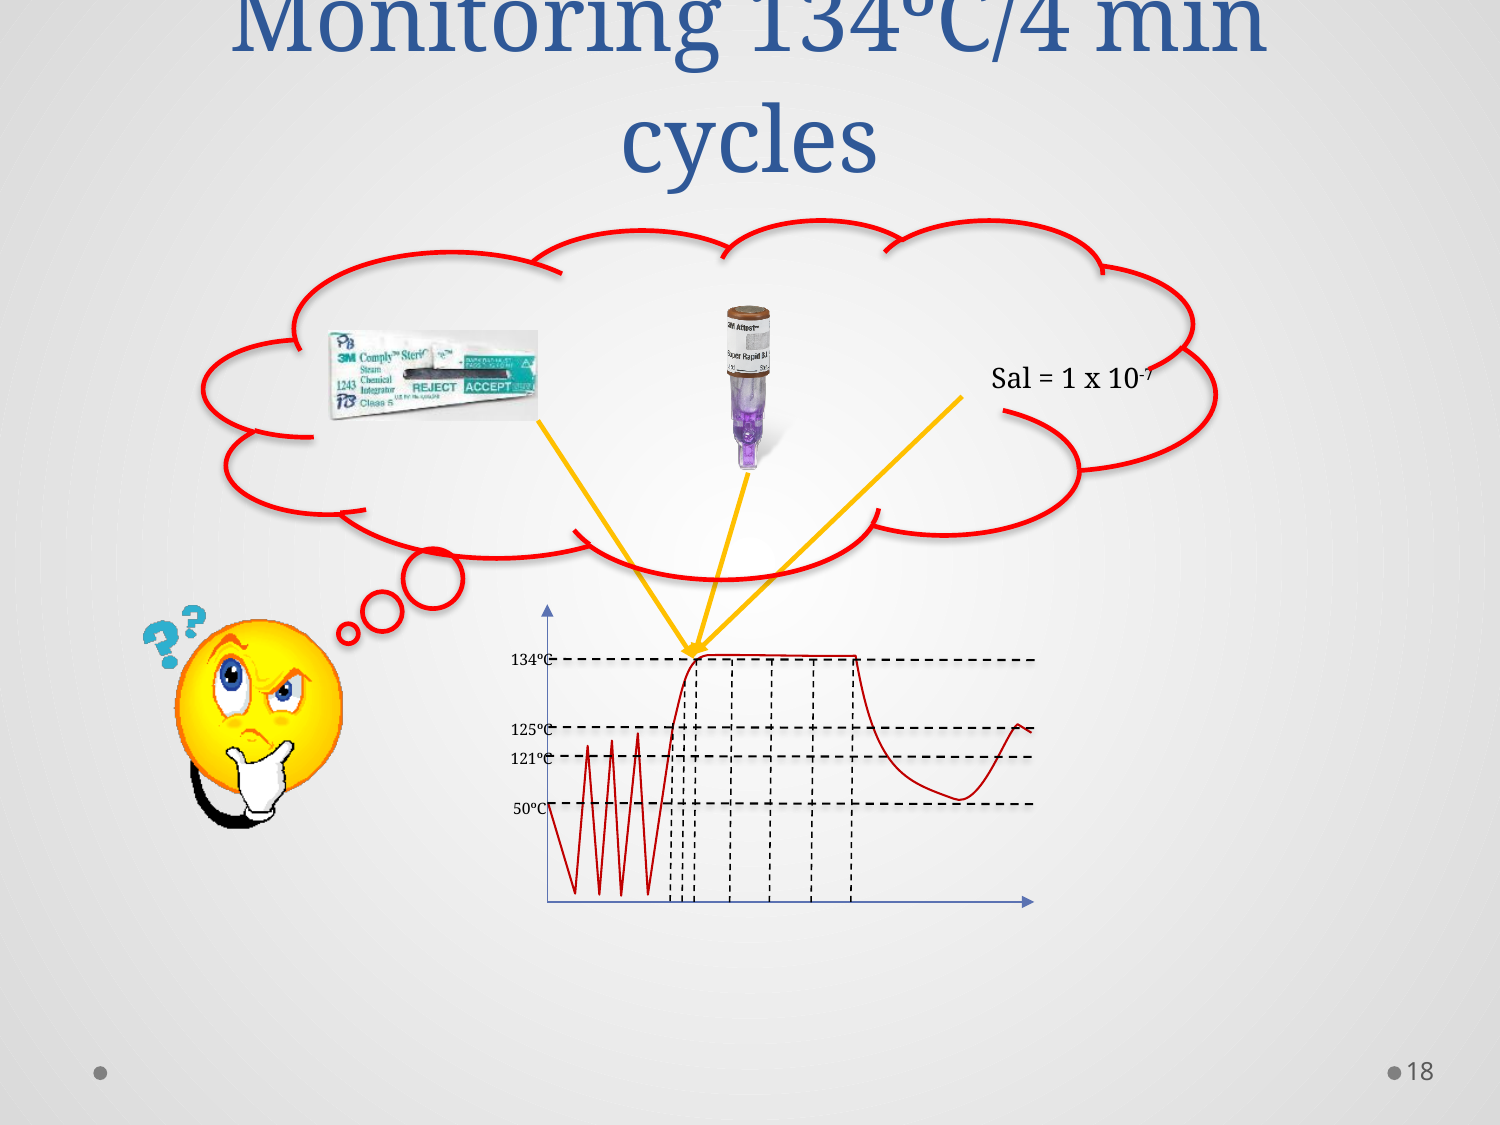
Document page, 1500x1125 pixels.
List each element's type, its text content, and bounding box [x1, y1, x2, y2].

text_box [537, 420, 688, 660]
picture [327, 329, 539, 421]
text_box [203, 220, 1216, 609]
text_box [492, 603, 1036, 903]
text_box [349, 623, 359, 644]
text_box [492, 586, 1069, 941]
picture [710, 290, 818, 481]
slide_number 18 [1401, 1042, 1494, 1103]
text_box [362, 591, 403, 632]
title Monitoring 134ºC/4 min cycles [75, 43, 1425, 199]
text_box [693, 396, 963, 655]
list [142, 603, 344, 830]
